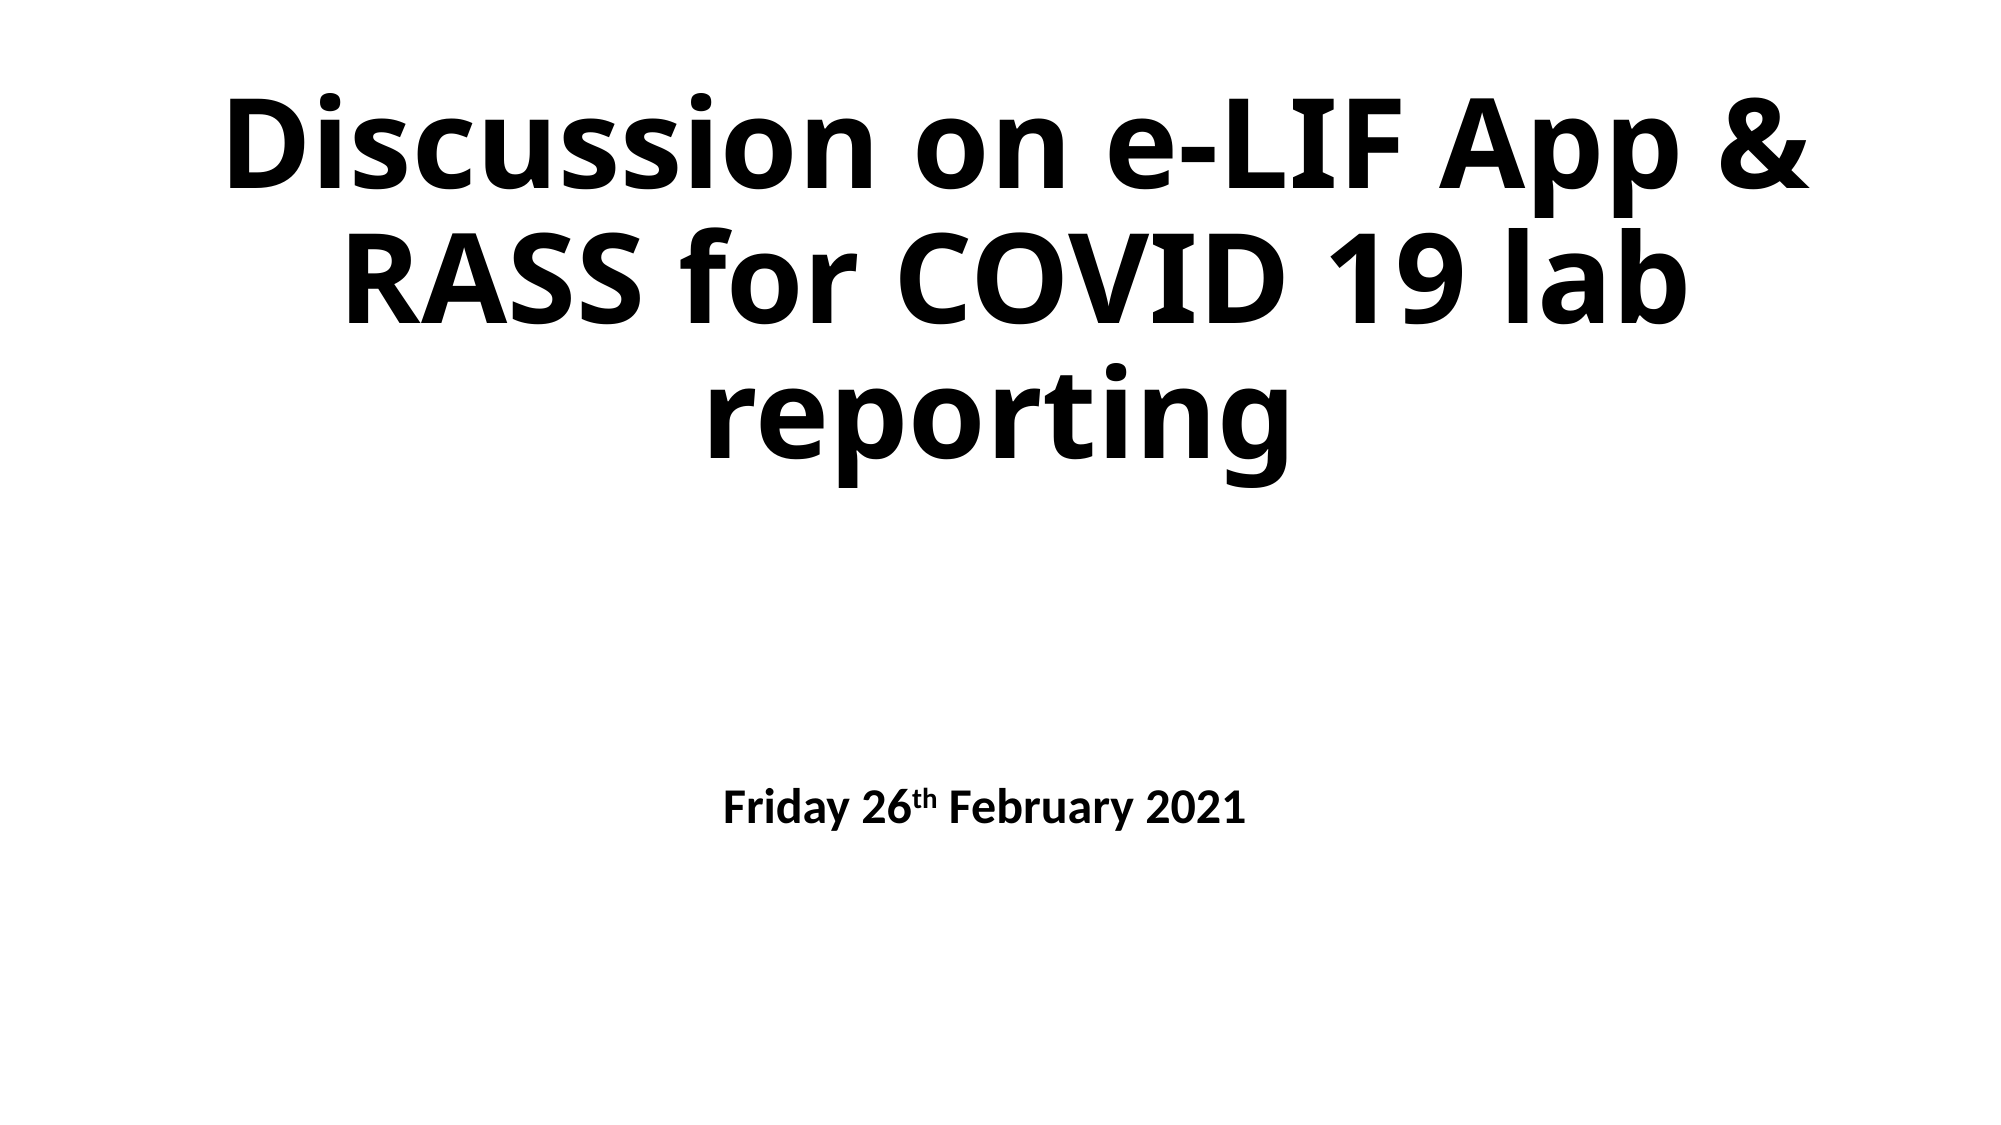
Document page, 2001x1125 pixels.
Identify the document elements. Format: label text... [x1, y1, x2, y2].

title Discussion on e-LIF App & RASS for COVID 19 lab reporting [177, 101, 1854, 494]
subtitle Friday 26th February 2021 [234, 772, 1735, 1045]
